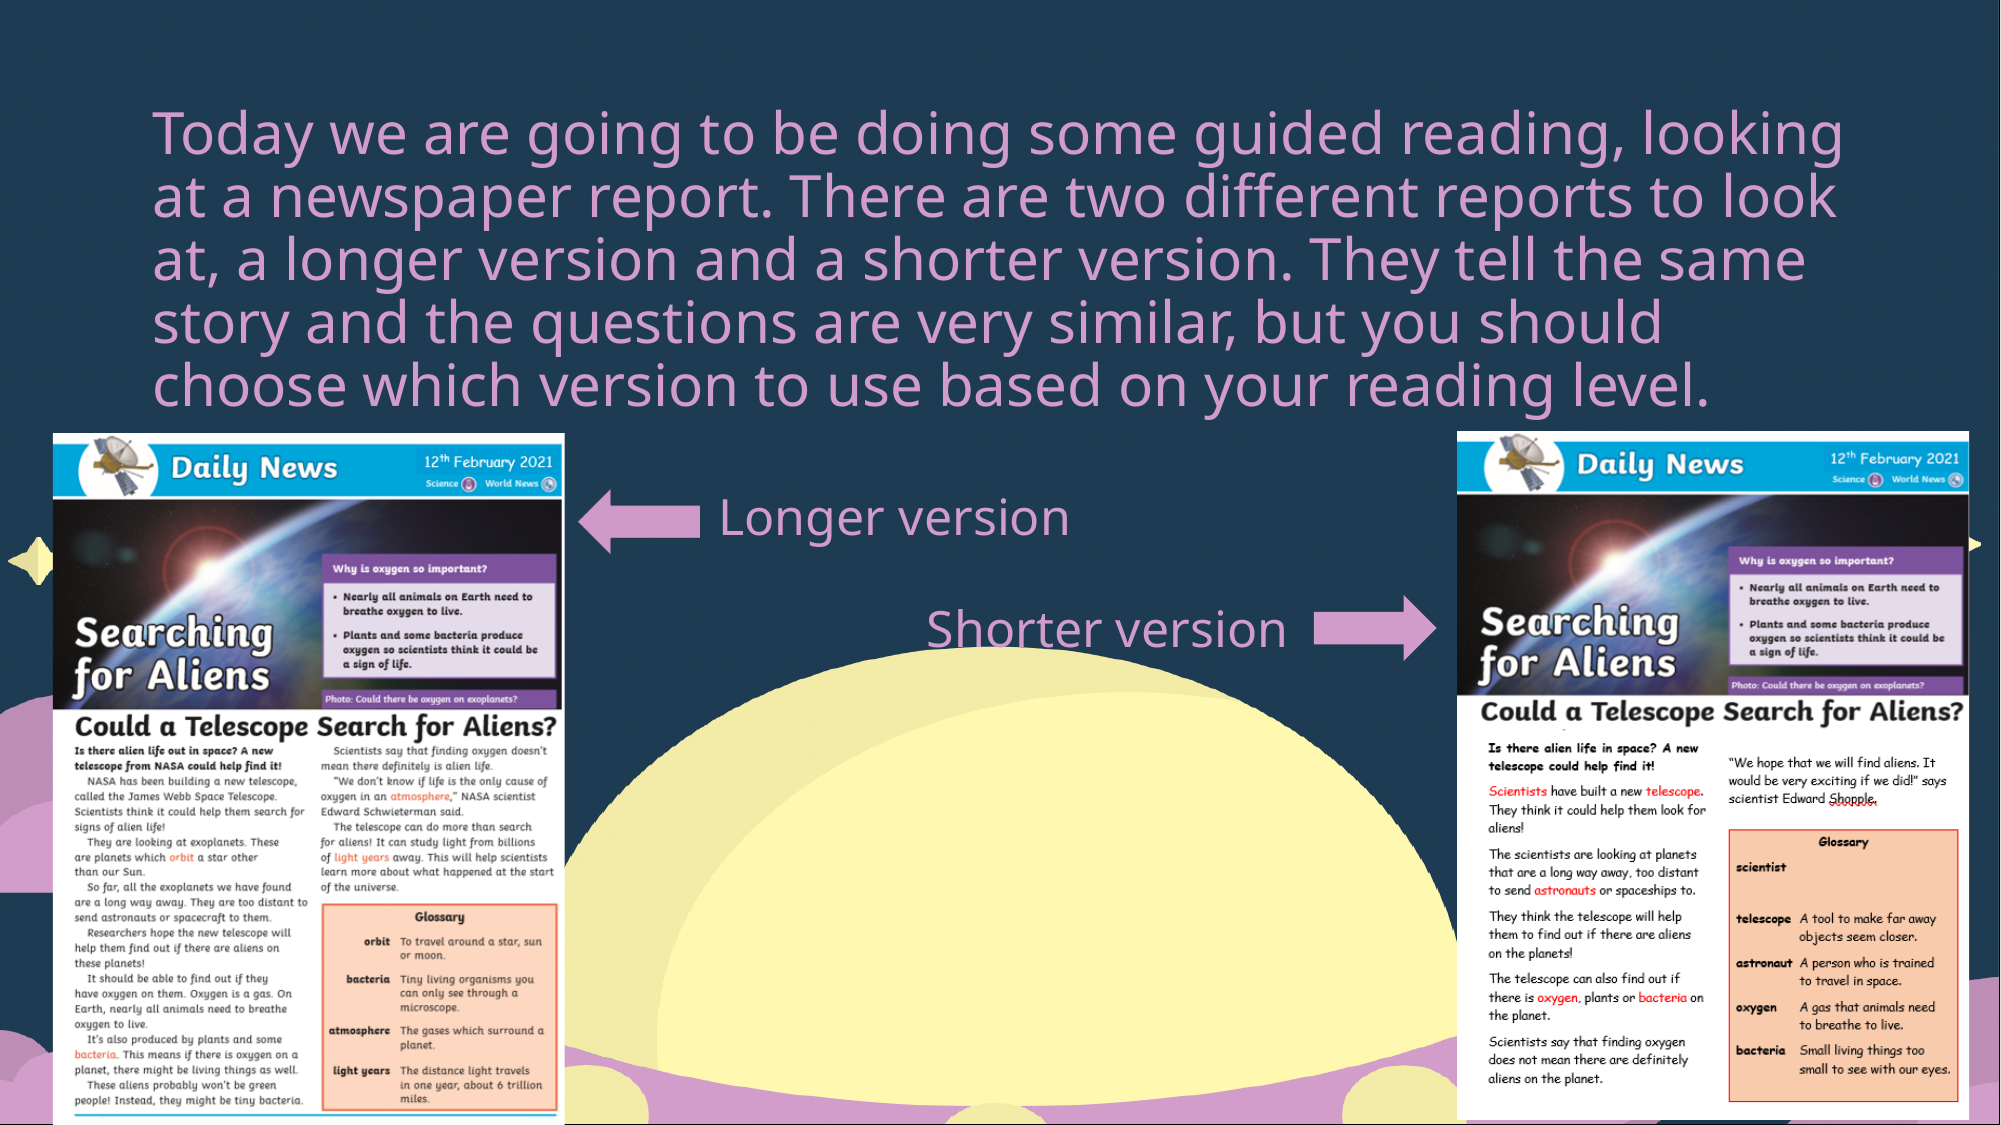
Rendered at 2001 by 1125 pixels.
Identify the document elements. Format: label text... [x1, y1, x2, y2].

list Today we are going to be doing some guided reading, looking at a newspaper report. There are two different reports to look at, a longer version and a shorter version. They tell the same story and the questions are very similar, but you should choose which version to use based on your reading level. [137, 96, 1863, 1014]
text_box Shorter version [911, 590, 1376, 665]
picture [0, 0, 2001, 1125]
text_box [1376, 595, 1437, 662]
text_box Longer version [703, 478, 1167, 554]
